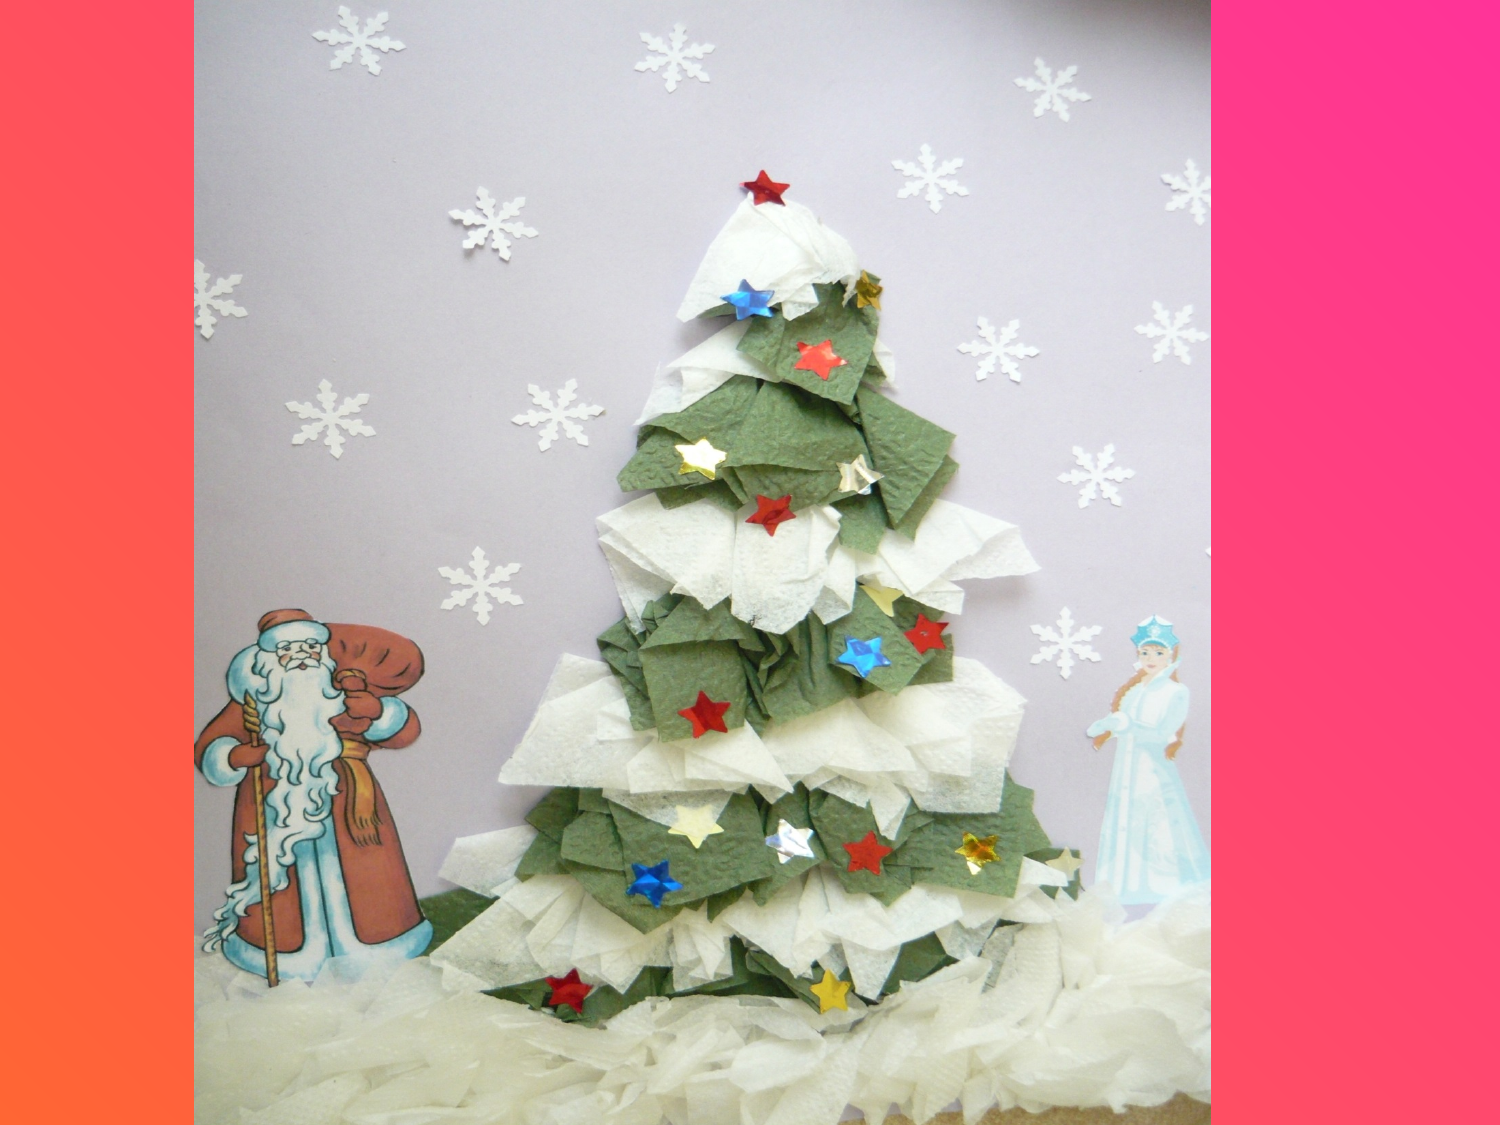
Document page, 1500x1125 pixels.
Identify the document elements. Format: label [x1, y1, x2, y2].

picture [194, 0, 1211, 1125]
